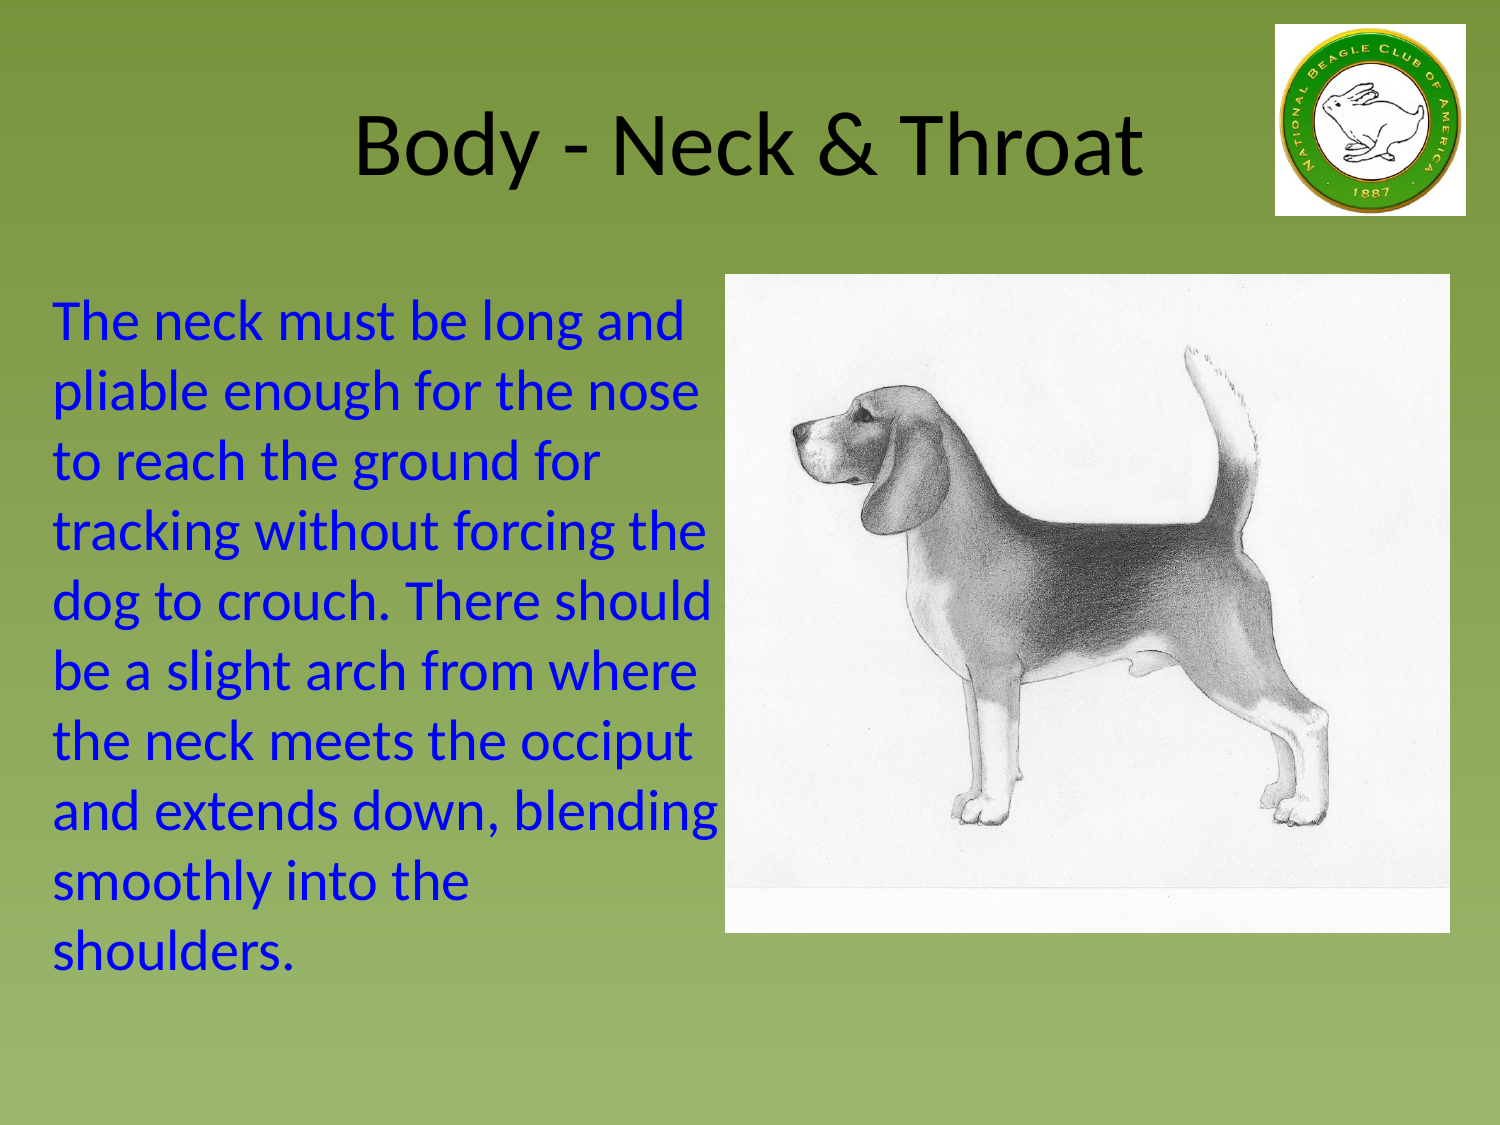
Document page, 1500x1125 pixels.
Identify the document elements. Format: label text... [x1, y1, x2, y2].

title Body - Neck & Throat [75, 45, 1425, 233]
picture [1274, 24, 1466, 216]
text_box The neck must be long and pliable enough for the nose to reach the ground for tracking without forcing the dog to crouch. There should be a slight arch from where the neck meets the occiput and extends down, blending smoothly into the shoulders. [37, 274, 738, 990]
picture [724, 274, 1451, 933]
